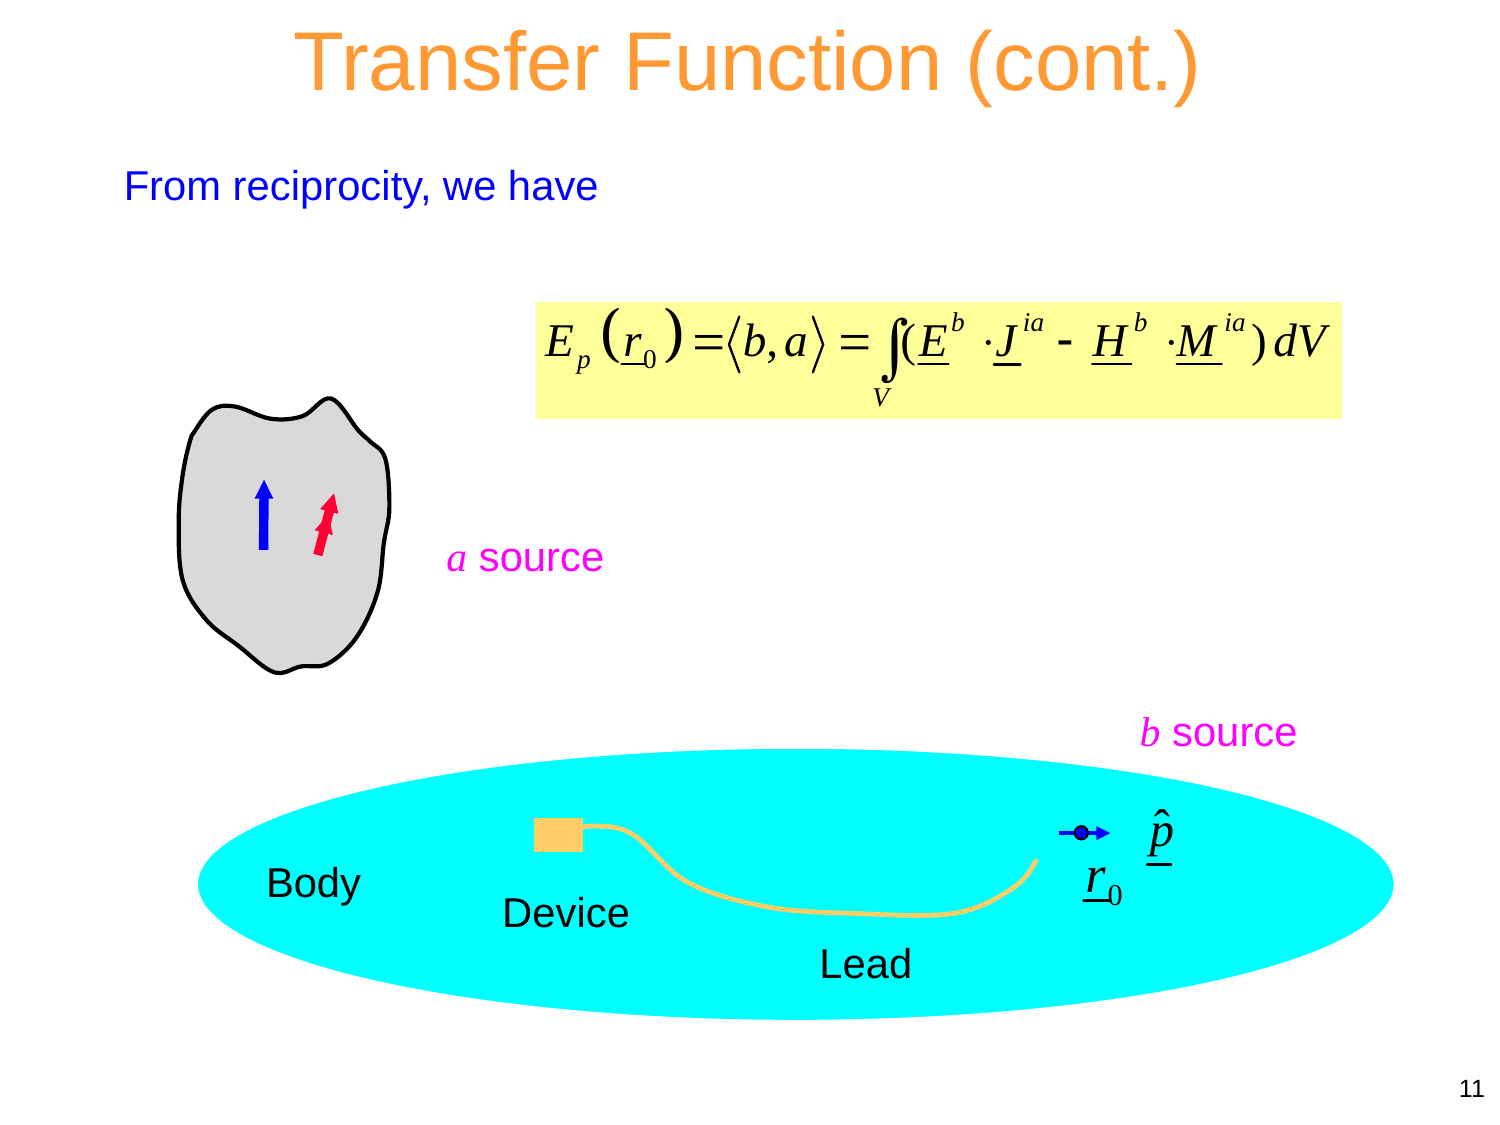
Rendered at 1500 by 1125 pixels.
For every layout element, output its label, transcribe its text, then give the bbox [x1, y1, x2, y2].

text_box a source [431, 522, 663, 588]
slide_number 11 [1187, 1050, 1500, 1125]
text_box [196, 747, 1395, 1022]
text_box Transfer Function (cont.) [53, 17, 1443, 96]
text_box From reciprocity, we have [108, 151, 668, 217]
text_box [536, 301, 1343, 419]
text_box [177, 395, 390, 676]
text_box b source [1124, 697, 1356, 746]
